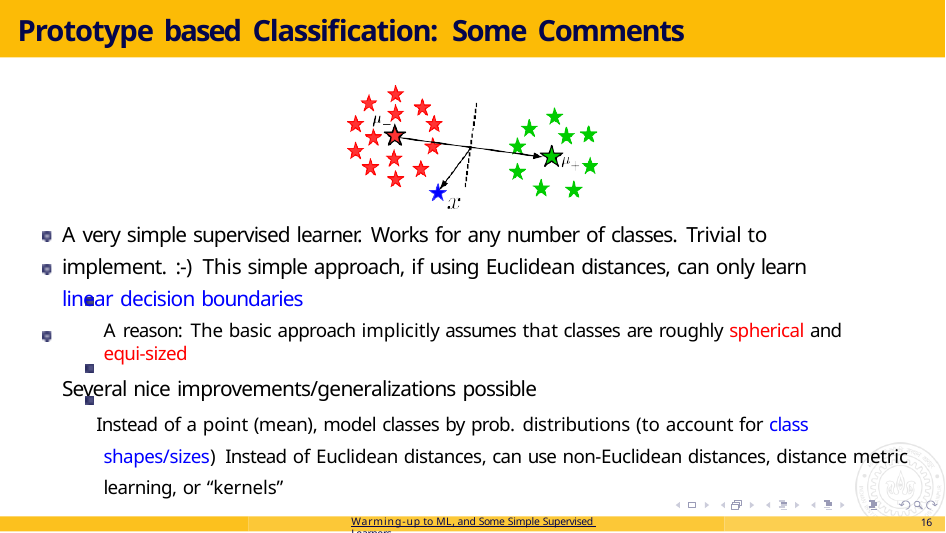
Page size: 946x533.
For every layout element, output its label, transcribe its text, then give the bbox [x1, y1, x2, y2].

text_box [0, 516, 946, 532]
picture [855, 442, 945, 516]
picture [41, 264, 53, 275]
picture [85, 364, 94, 373]
picture [41, 231, 53, 242]
picture [347, 85, 598, 209]
text_box A very simple supervised learner. Works for any number of classes. Trivial to implement. :-) This simple approach, if using Euclidean distances, can only learn linear decision boundaries A reason: The basic approach implicitly assumes that classes are roughly spherical and equi-sized Several nice improvements/generalizations possible Instead of a point (mean), model classes by prob. distributions (to account for class shapes/sizes) Instead of Euclidean distances, can use non-Euclidean distances, distance metric learning, or “kernels” [60, 211, 926, 498]
picture [41, 331, 53, 342]
picture [85, 396, 94, 406]
title Prototype based Classification: Some Comments [15, 9, 690, 102]
picture [85, 297, 94, 306]
